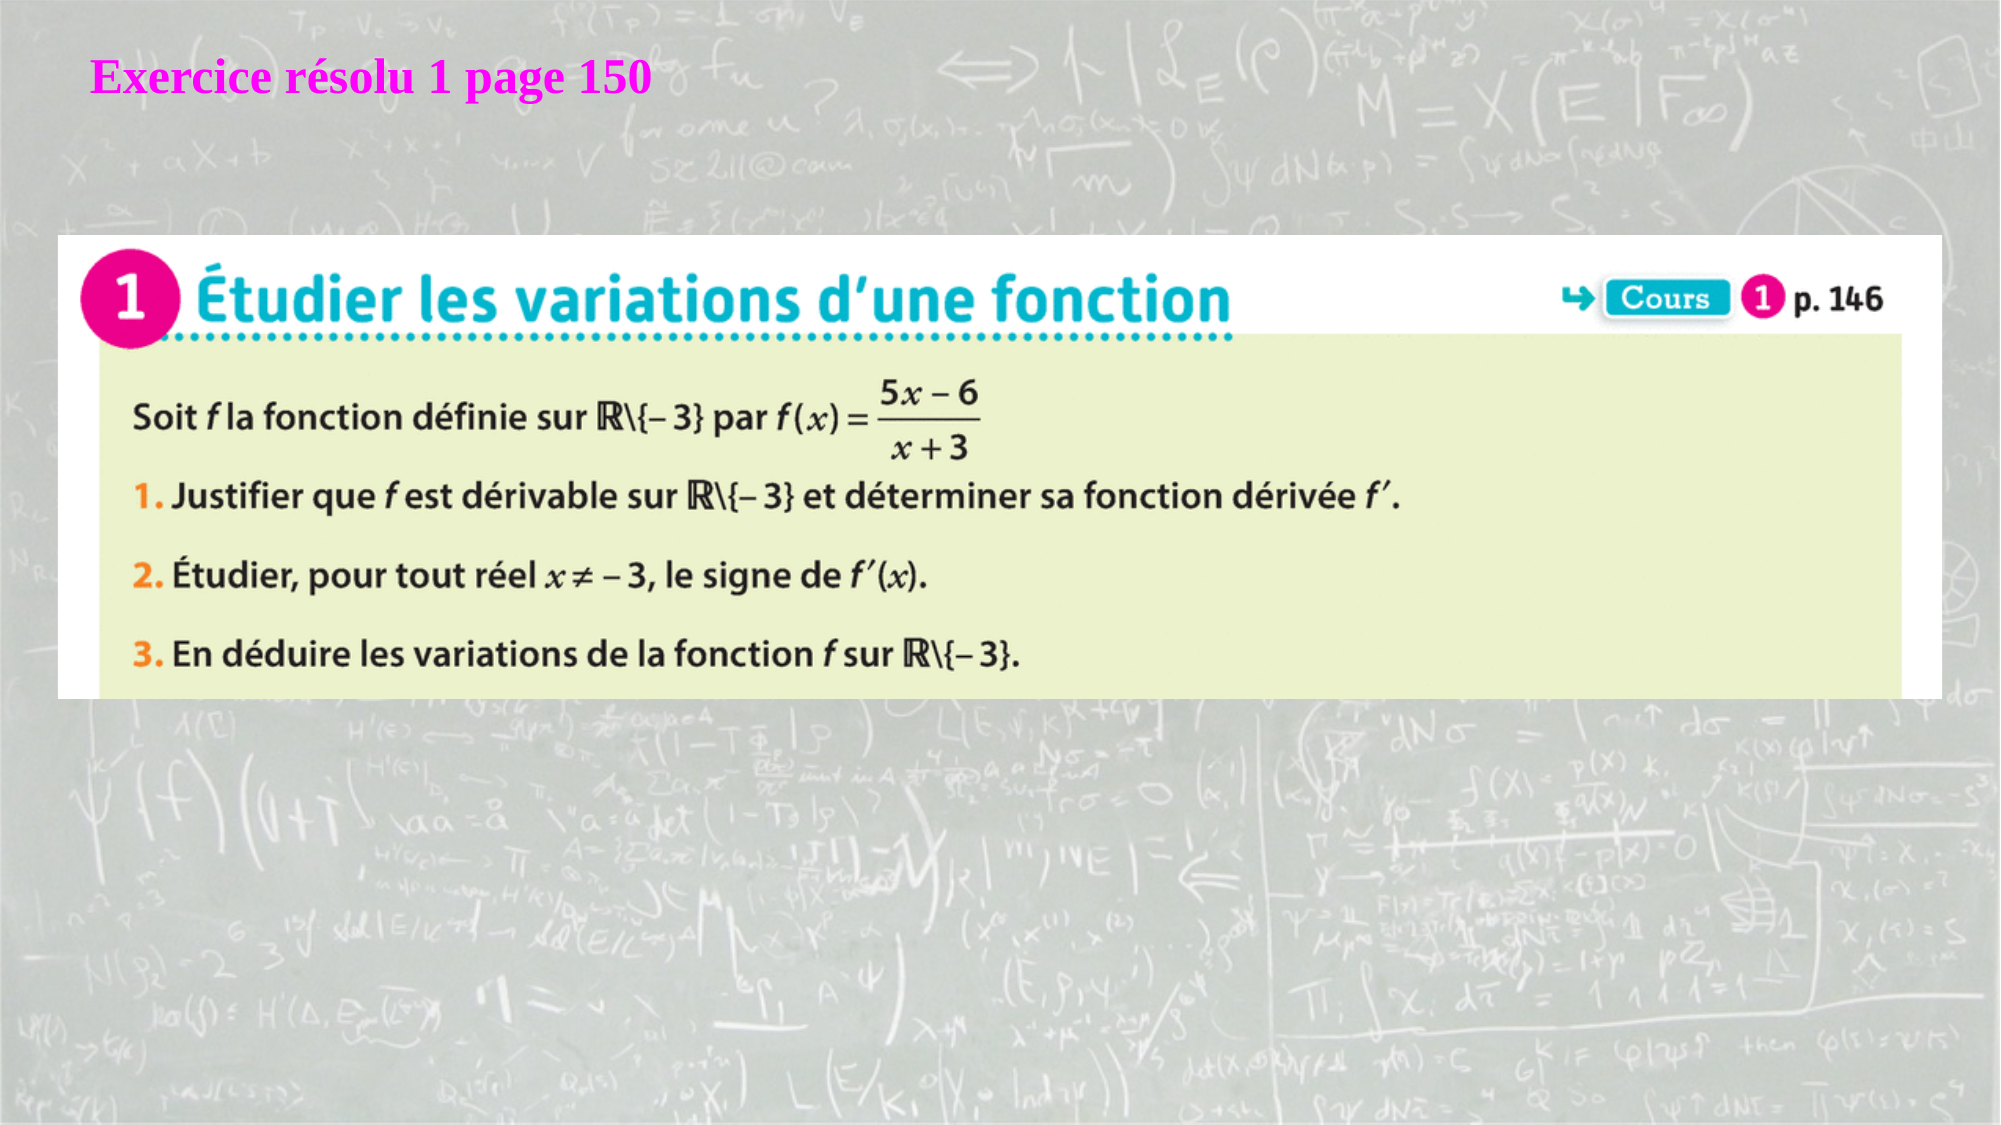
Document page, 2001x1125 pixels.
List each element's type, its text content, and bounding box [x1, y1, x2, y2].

text_box Exercice résolu 1 page 150 [74, 32, 668, 112]
picture [57, 235, 1943, 699]
